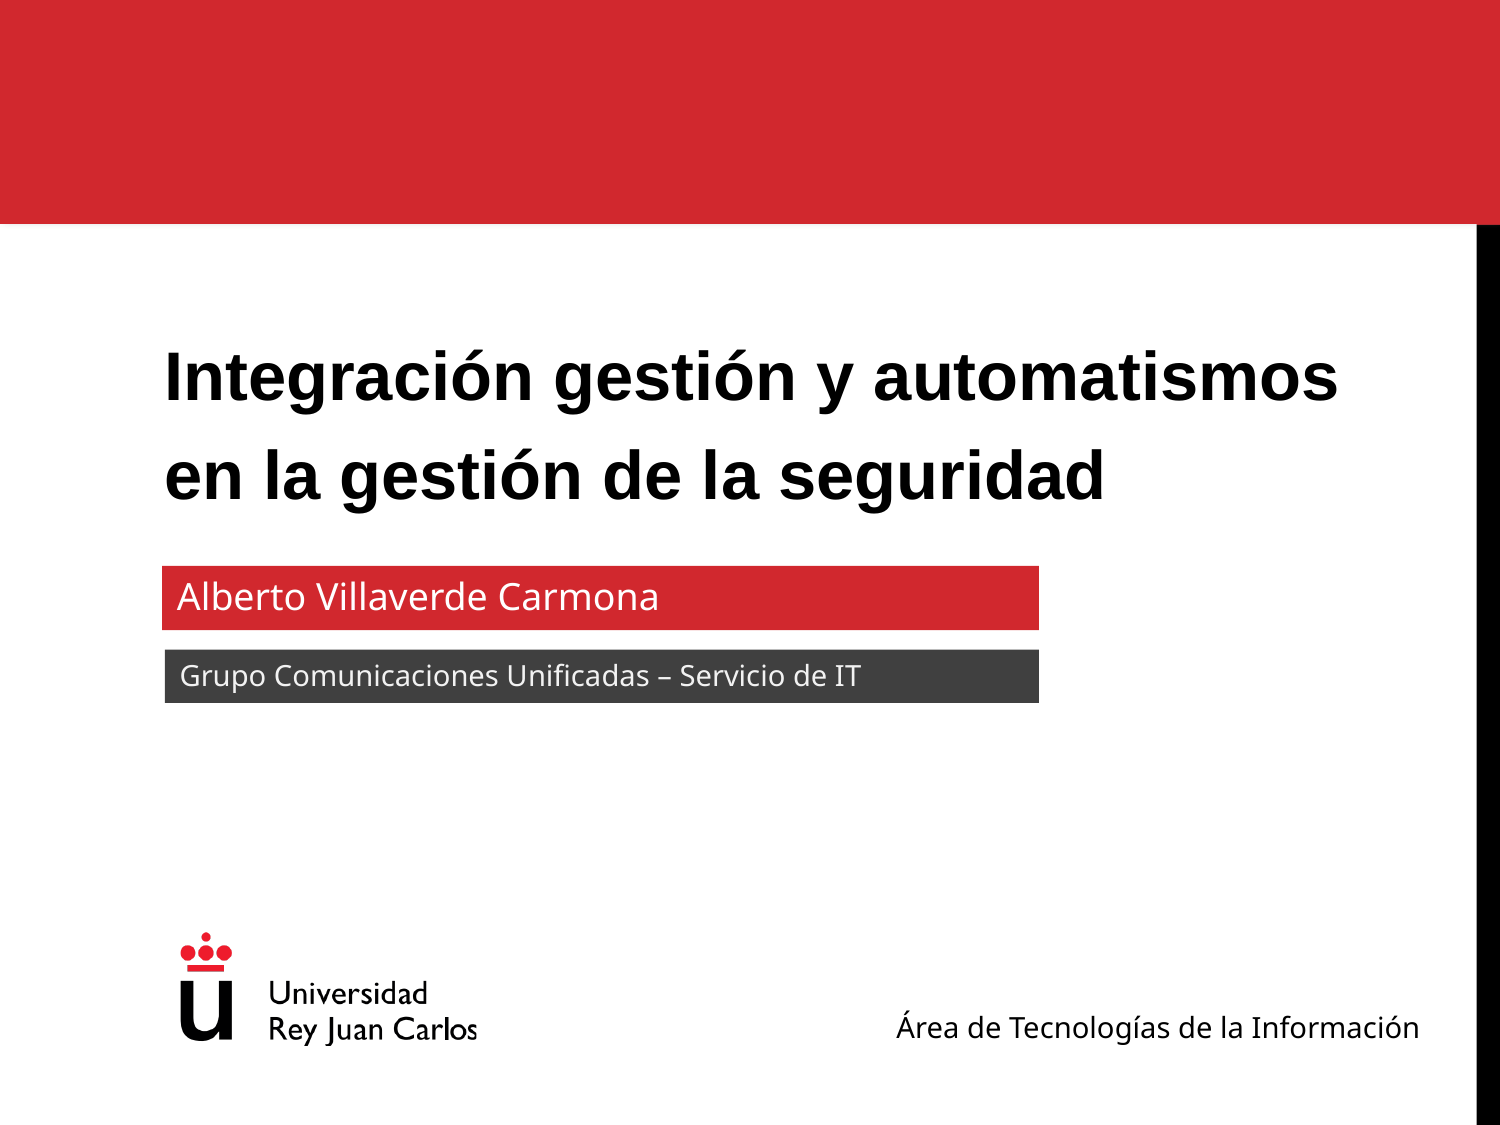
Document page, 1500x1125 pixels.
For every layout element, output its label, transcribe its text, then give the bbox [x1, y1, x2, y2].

text_box Grupo Comunicaciones Unificadas – Servicio de IT [164, 649, 1039, 703]
picture [180, 931, 477, 1046]
text_box [0, 0, 1500, 224]
text_box Alberto Villaverde Carmona [162, 565, 1039, 631]
text_box Área de Tecnologías de la Información [881, 1001, 1500, 1052]
text_box Integración gestión y automatismos en la gestión de la seguridad [149, 243, 1382, 521]
